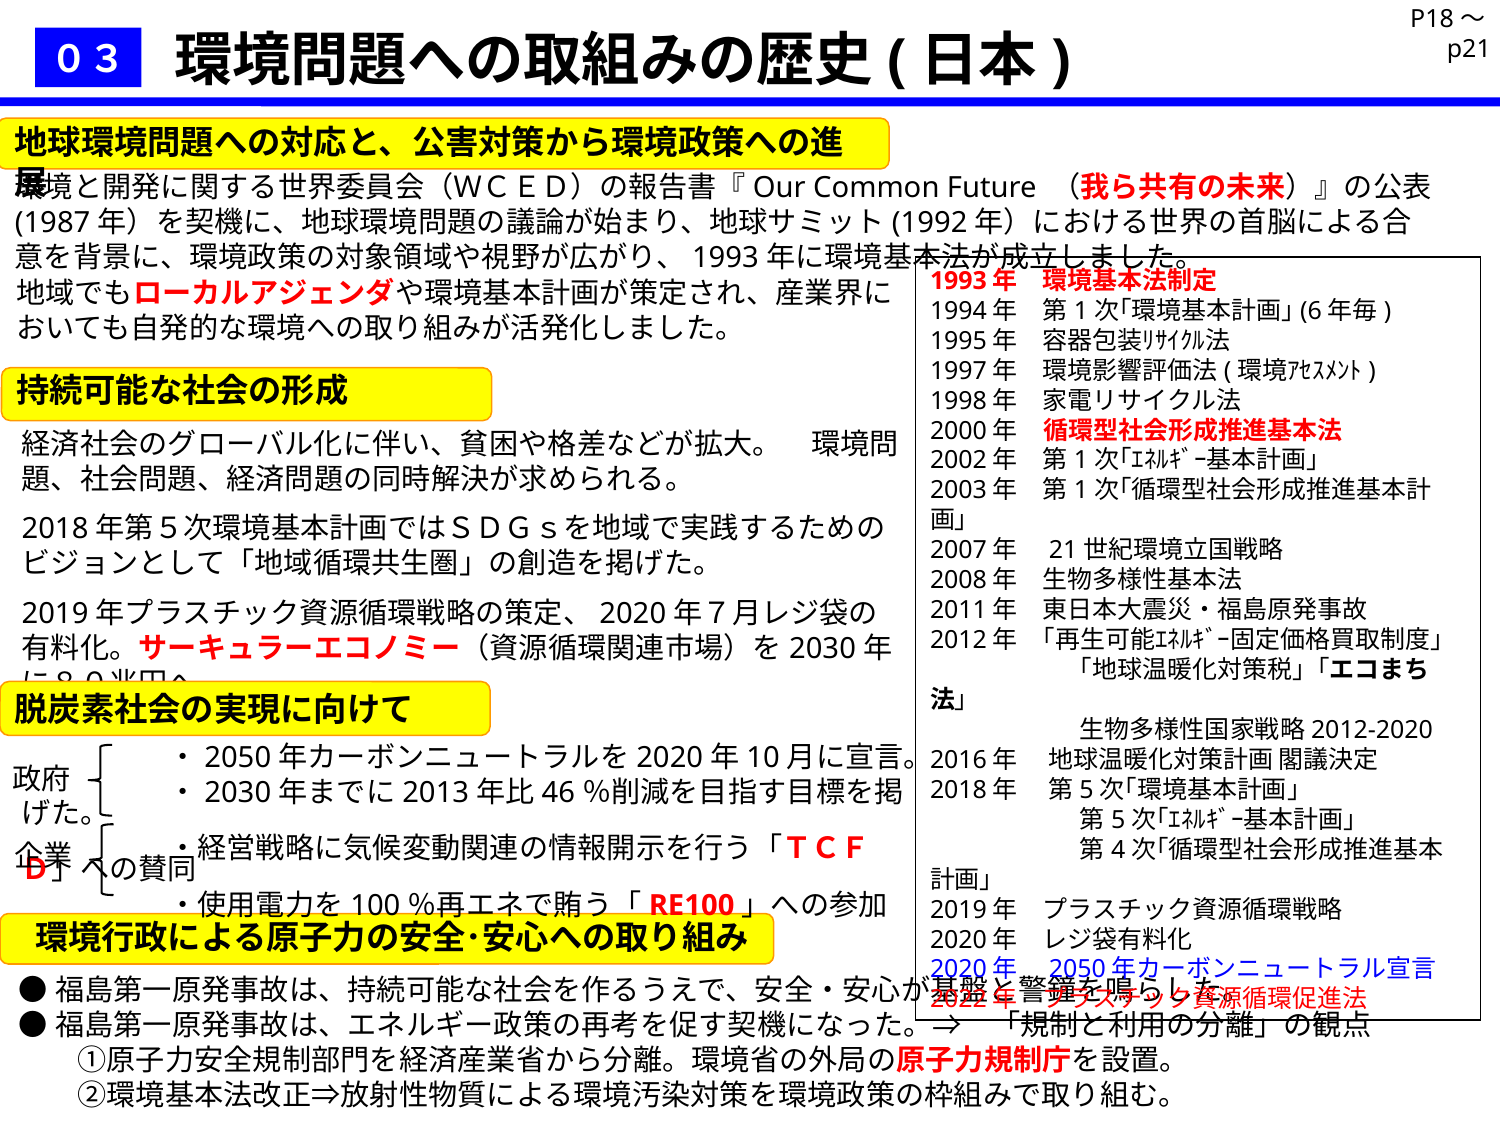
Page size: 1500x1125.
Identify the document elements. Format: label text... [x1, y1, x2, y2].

text_box 経済社会のグローバル化に伴い、貧困や格差などが拡大。 環境問題、社会問題、経済問題の同時解決が求められる。 2018年第５次環境基本計画ではＳＤＧｓを地域で実践するためのビジョンとして「地域循環共生圏」の創造を掲げた。 2019年プラスチック資源循環戦略の策定、2020年７月レジ袋の有料化。サーキュラーエコノミー（資源循環関連市場）を2030年に８０兆円へ [6, 417, 915, 707]
text_box [769, 929, 774, 963]
text_box 地域でもローカルアジェンダや環境基本計画が策定され、産業界においても自発的な環境への取り組みが活発化しました。 [1, 267, 912, 352]
text_box 環境行政による原子力の安全･安心への取り組み [20, 929, 769, 964]
text_box 政府 [0, 752, 105, 803]
text_box 企業 [0, 829, 108, 880]
text_box [3, 367, 492, 421]
text_box [474, 681, 491, 736]
text_box 持続可能な社会の形成 [1, 361, 476, 417]
text_box [101, 824, 114, 896]
text_box 環境と開発に関する世界委員会（ＷＣＥＤ）の報告書『Our Common Future （我ら共有の未来）』の公表(1987年）を契機に、地球環境問題の議論が始まり、地球サミット(1992年）における世界の首脳による合意を背景に、環境政策の対象領域や視野が広がり、1993年に環境基本法が成立しました。 [0, 160, 1447, 281]
text_box 環境問題への取組みの歴史(日本) [159, 14, 1253, 100]
text_box [100, 744, 113, 816]
text_box ・2050年カーボンニュートラルを2020年10月に宣言。 ・2030年までに2013年比46％削減を目指す目標を掲げた。 ・経営戦略に気候変動関連の情報開示を行う「ＴＣＦＤ」への賛同 ・使用電力を100％再エネで賄う「RE100」への参加 [7, 744, 921, 929]
text_box 地球環境問題への対応と、公害対策から環境政策への進展 [0, 113, 892, 209]
text_box ●福島第一原発事故は、持続可能な社会を作るうえで、安全・安心が基盤と警鐘を鳴らした。 ●福島第一原発事故は、エネルギー政策の再考を促す契機になった。⇒ 「規制と利用の分離」の観点 ①原子力安全規制部門を経済産業省から分離。環境省の外局の原子力規制庁を設置。 ②環境基本法改正⇒放射性物質による環境汚染対策を環境政策の枠組みで取り組む。 [4, 964, 1499, 1119]
text_box ０３ [35, 27, 142, 88]
text_box 1993年 環境基本法制定 1994年 第1次｢環境基本計画｣(6年毎) 1995年 容器包装ﾘｻｲｸﾙ法 1997年 環境影響評価法(環境ｱｾｽﾒﾝﾄ) 1998年 家電リサイクル法 2000年 循環型社会形成推進基本法 2002年 第1次｢ｴﾈﾙｷﾞｰ基本計画」 2003年 第1次｢循環型社会形成推進基本計画｣ 2007年 21世紀環境立国戦略 2008年 生物多様性基本法 2011年 東日本大震災・福島原発事故 2012年 ｢再生可能ｴﾈﾙｷﾞｰ固定価格買取制度｣ ｢地球温暖化対策税」｢エコまち法｣ 生物多様性国家戦略2012-2020 2016年 地球温暖化対策計画 閣議決定 2018年 第5次｢環境基本計画」 第5次｢ｴﾈﾙｷﾞｰ基本計画｣ 第4次｢循環型社会形成推進基本計画｣ 2019年 プラスチック資源循環戦略 2020年 レジ袋有料化 2020年 2050年カーボンニュートラル宣言 2022年 プラスチック資源循環促進法 [915, 257, 1481, 1021]
text_box P18～p21 [1358, 0, 1500, 71]
text_box 脱炭素社会の実現に向けて [0, 680, 474, 736]
text_box [0, 913, 218, 965]
